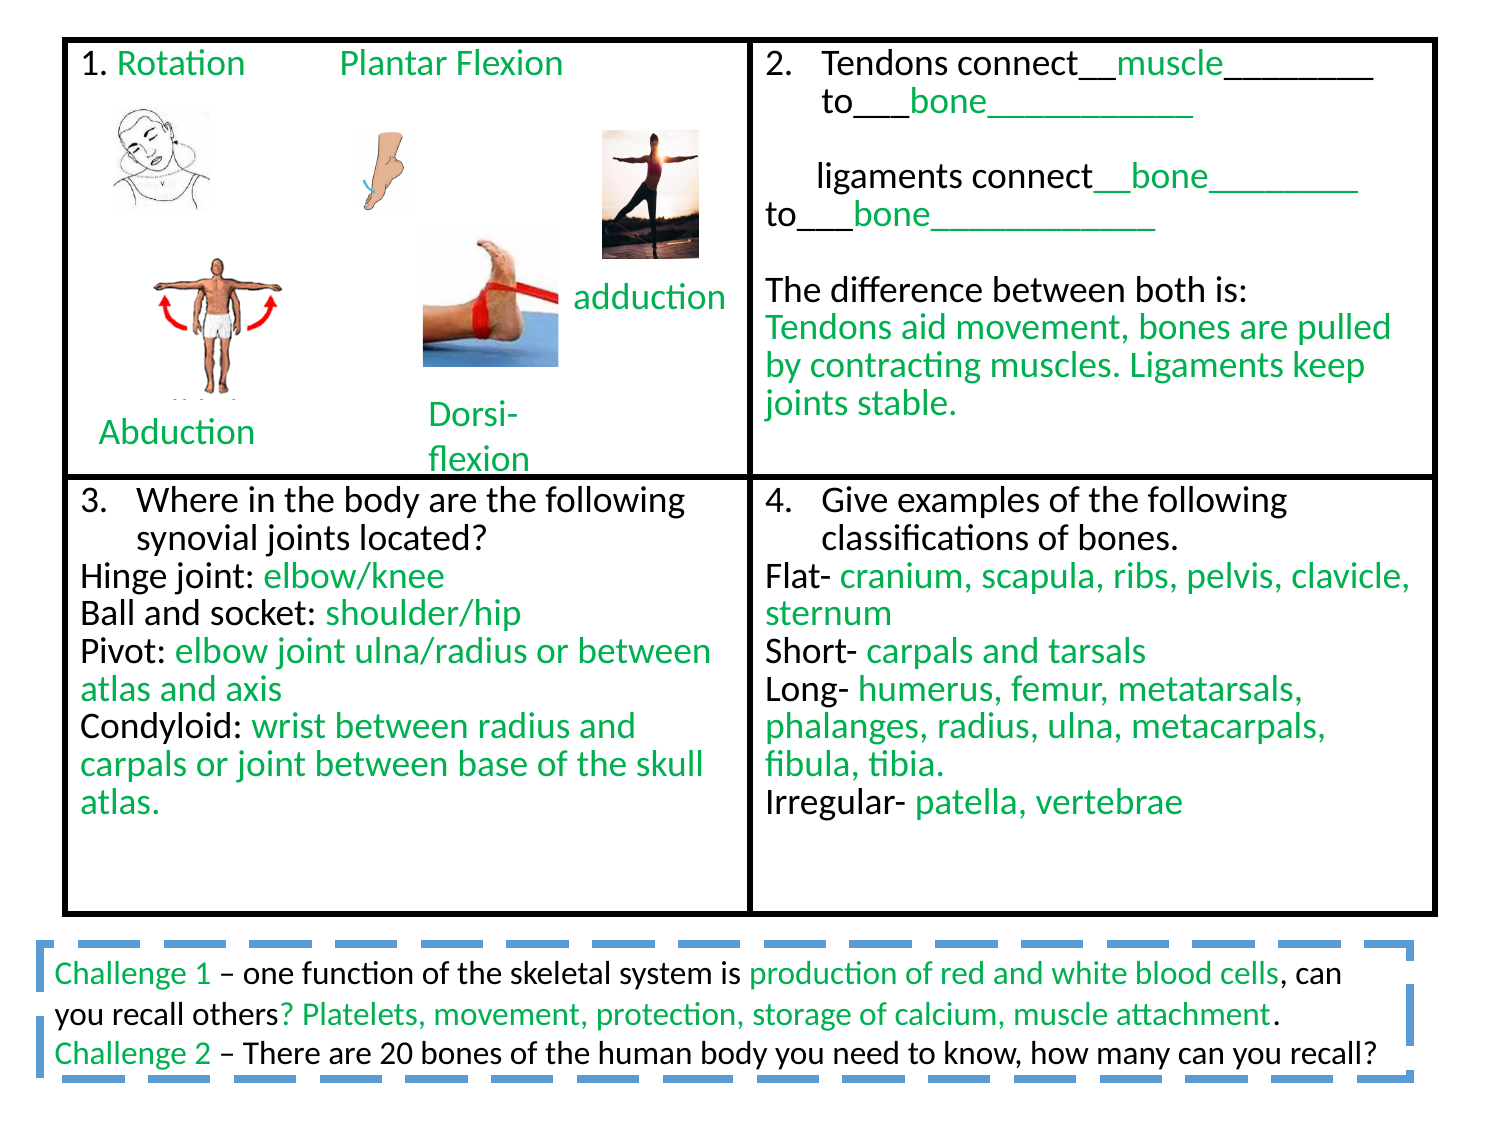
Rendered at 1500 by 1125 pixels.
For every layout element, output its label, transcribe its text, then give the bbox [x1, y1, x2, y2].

text_box Abduction [83, 399, 310, 460]
text_box Dorsi-flexion [413, 382, 594, 487]
table_cell Give examples of the following classifications of bones. Flat- cranium, scapula, ribs, pelvis, clavicle, sternum Short- carpals and tarsals Long- humerus, femur, metatarsals, phalanges, radius, ulna, metacarpals, fibula, tibia. Irregular- patella, vertebrae [753, 480, 1432, 911]
picture [144, 247, 283, 400]
table_cell Where in the body are the following synovial joints located? Hinge joint: elbow/knee Ball and socket: shoulder/hip Pivot: elbow joint ulna/radius or between atlas and axis Condyloid: wrist between radius and carpals or joint between base of the skull atlas. [68, 480, 747, 911]
picture [113, 106, 210, 211]
table_header 1. Rotation Plantar Flexion [68, 43, 747, 474]
picture [357, 130, 414, 211]
text_box adduction [559, 265, 750, 325]
picture [422, 224, 559, 367]
table_header Tendons connect__muscle________ to___bone___________ ligaments connect__bone________ to___bone____________ The difference between both is: Tendons aid movement, bones are pulled by contracting muscles. Ligaments keep joints stable. [753, 43, 1432, 474]
picture [602, 130, 699, 259]
text_box Challenge 1 – one function of the skeletal system is production of red and white blood cells, can you recall others? Platelets, movement, protection, storage of calcium, muscle attachment. Challenge 2 – There are 20 bones of the human body you need to know, how many can you recall? [39, 943, 1411, 1080]
